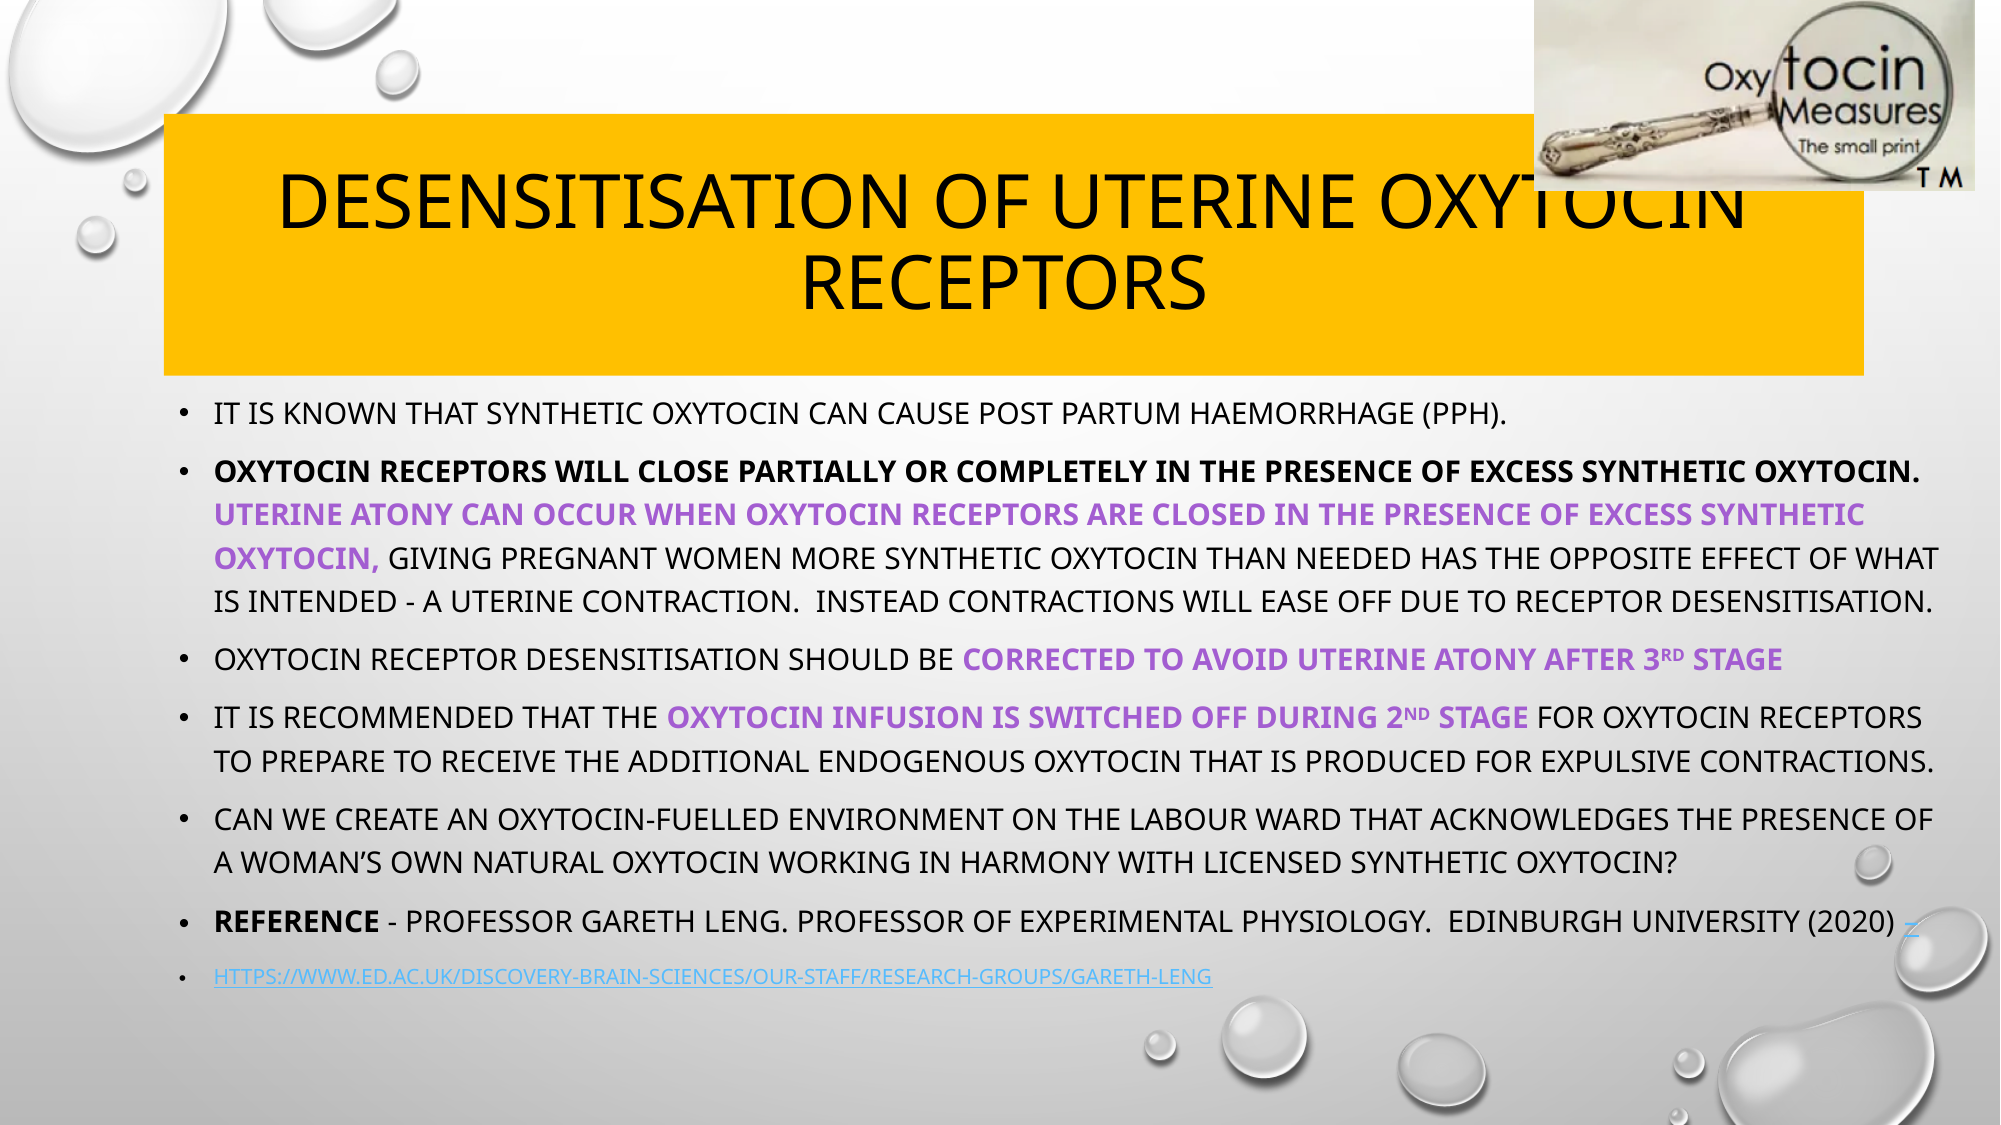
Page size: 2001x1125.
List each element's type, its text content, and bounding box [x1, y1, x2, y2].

list It is known that Synthetic oxytocin can cause Post Partum Haemorrhage (PPH). Oxytocin Receptors will close partially or completely in the presence of Excess synthetic oxytocin. uterine atony can occur when oxytocin receptors are closed in the presence of excess synthetic oxytocin, giving pregnant women more synthetic oxytocin than needed has the opposite effect of what is intended - a uterine contraction. Instead contractions will ease off due to receptor desensitisation. Oxytocin receptor desensitisation should be corrected to avoid uterine atony after 3rd stage It is recommended that the Oxytocin infusion is switched off during 2nd stage for oxytocin receptors to prepare to receive the additional endogenous oxytocin that is produced for expulsive contractions. Can we create an oxytocin-fuelled environment on the labour ward That acknowledges the presence of a woman’s own natural oxytocin working in harmony with Licensed synthetic oxytocin? Reference - Professor Gareth Leng. Professor of experimental physiology. Edinburgh University (2020) – https://www.ed.ac.uk/discovery-brain-sciences/our-staff/research-groups/gareth-leng [163, 379, 1975, 1114]
title Desensitisation of uterine oxytocin receptors [163, 113, 1864, 376]
picture [0, 0, 2000, 1125]
